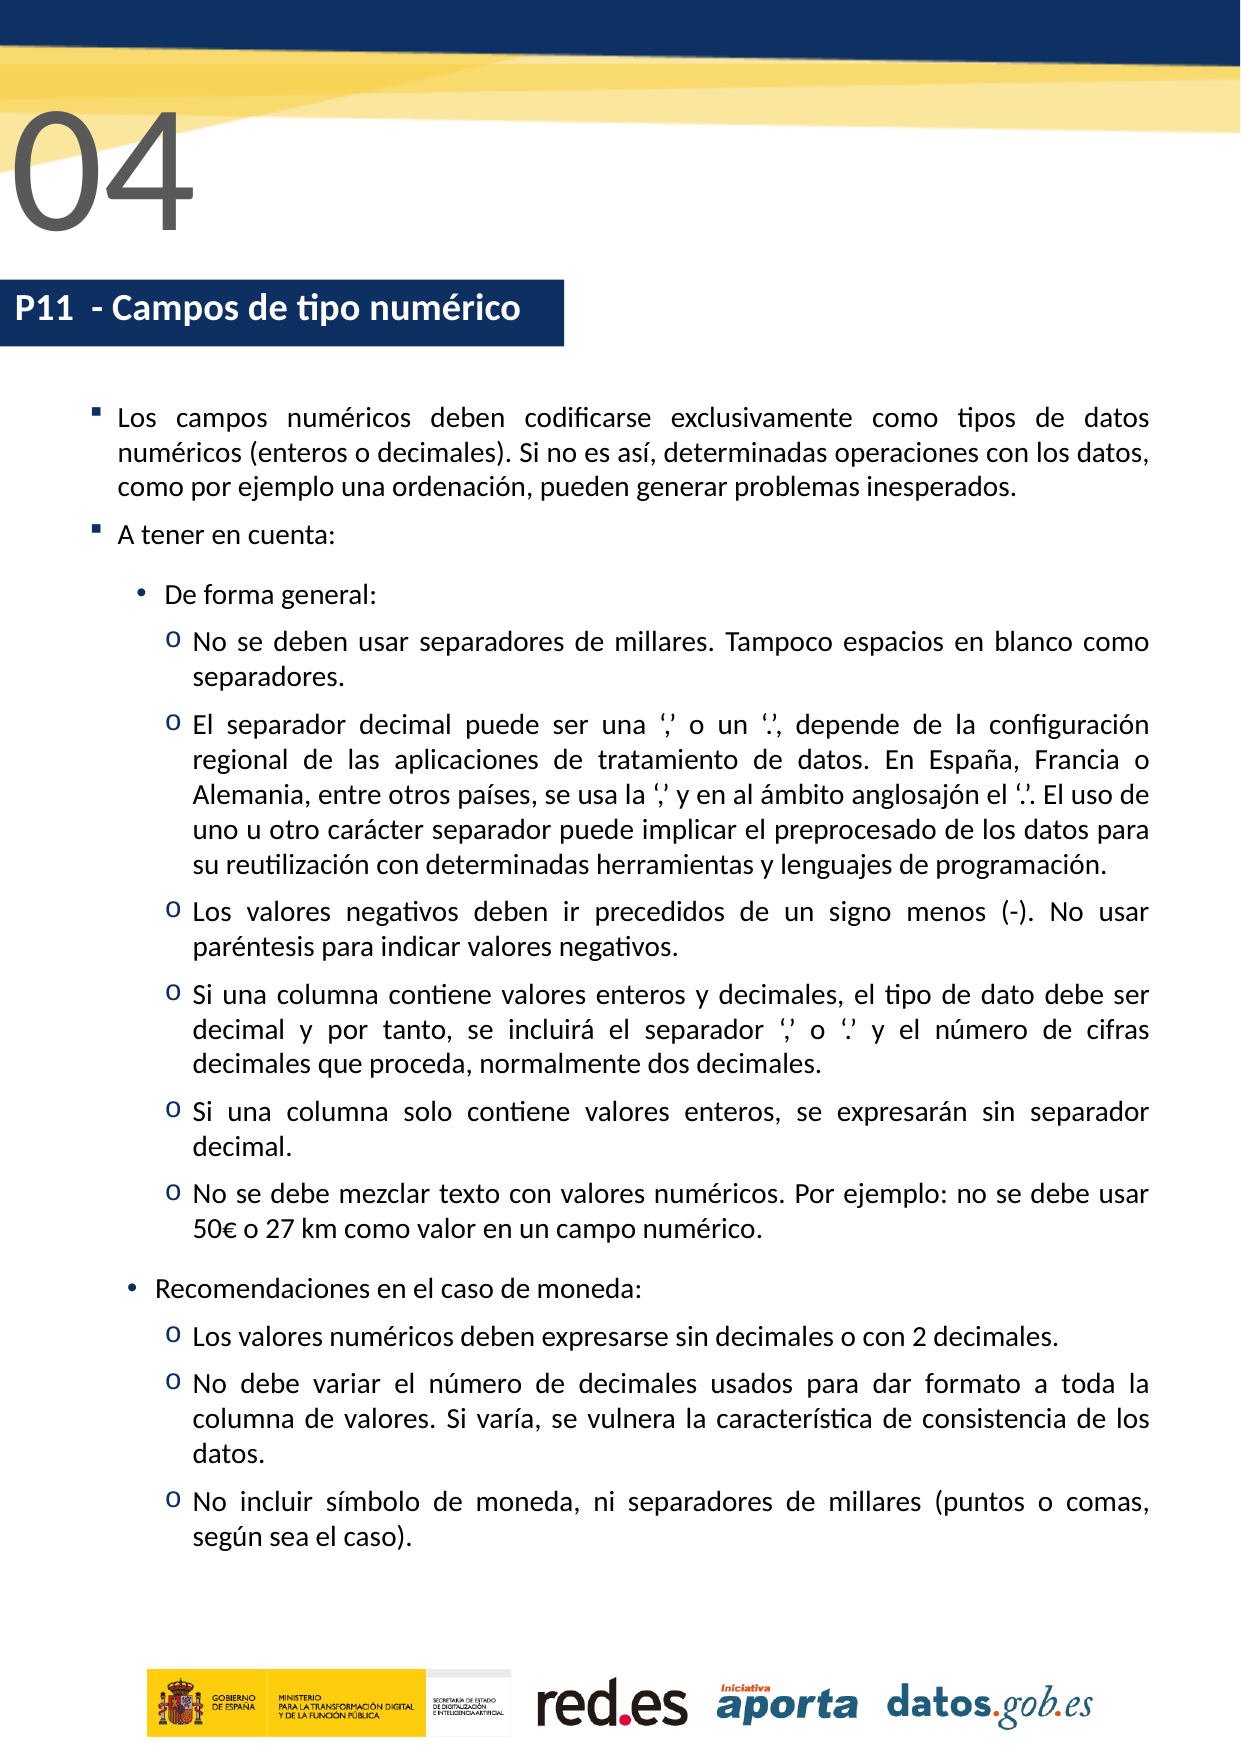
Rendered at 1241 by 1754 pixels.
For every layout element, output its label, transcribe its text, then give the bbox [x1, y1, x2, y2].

list 04 [8, 65, 198, 215]
text_box Los campos numéricos deben codificarse exclusivamente como tipos de datos numéricos (enteros o decimales). Si no es así, determinadas operaciones con los datos, como por ejemplo una ordenación, pueden generar problemas inesperados. A tener en cuenta: De forma general: No se deben usar separadores de millares. Tampoco espacios en blanco como separadores. El separador decimal puede ser una ‘,’ o un ‘.’, depende de la configuración regional de las aplicaciones de tratamiento de datos. En España, Francia o Alemania, entre otros países, se usa la ‘,’ y en al ámbito anglosajón el ‘.’. El uso de uno u otro carácter separador puede implicar el preprocesado de los datos para su reutilización con determinadas herramientas y lenguajes de programación. Los valores negativos deben ir precedidos de un signo menos (-). No usar paréntesis para indicar valores negativos. Si una columna contiene valores enteros y decimales, el tipo de dato debe ser decimal y por tanto, se incluirá el separador ‘,’ o ‘.’ y el número de cifras decimales que proceda, normalmente dos decimales. Si una columna solo contiene valores enteros, se expresarán sin separador decimal. No se debe mezclar texto con valores numéricos. Por ejemplo: no se debe usar 50€ o 27 km como valor en un campo numérico. Recomendaciones en el caso de moneda: Los valores numéricos deben expresarse sin decimales o con 2 decimales. No debe variar el número de decimales usados para dar formato a toda la columna de valores. Si varía, se vulnera la característica de consistencia de los datos. No incluir símbolo de moneda, ni separadores de millares (puntos o comas, según sea el caso). [74, 390, 1166, 1560]
picture [0, 0, 1241, 1754]
text_box P11 - Campos de tipo numérico [0, 279, 565, 347]
